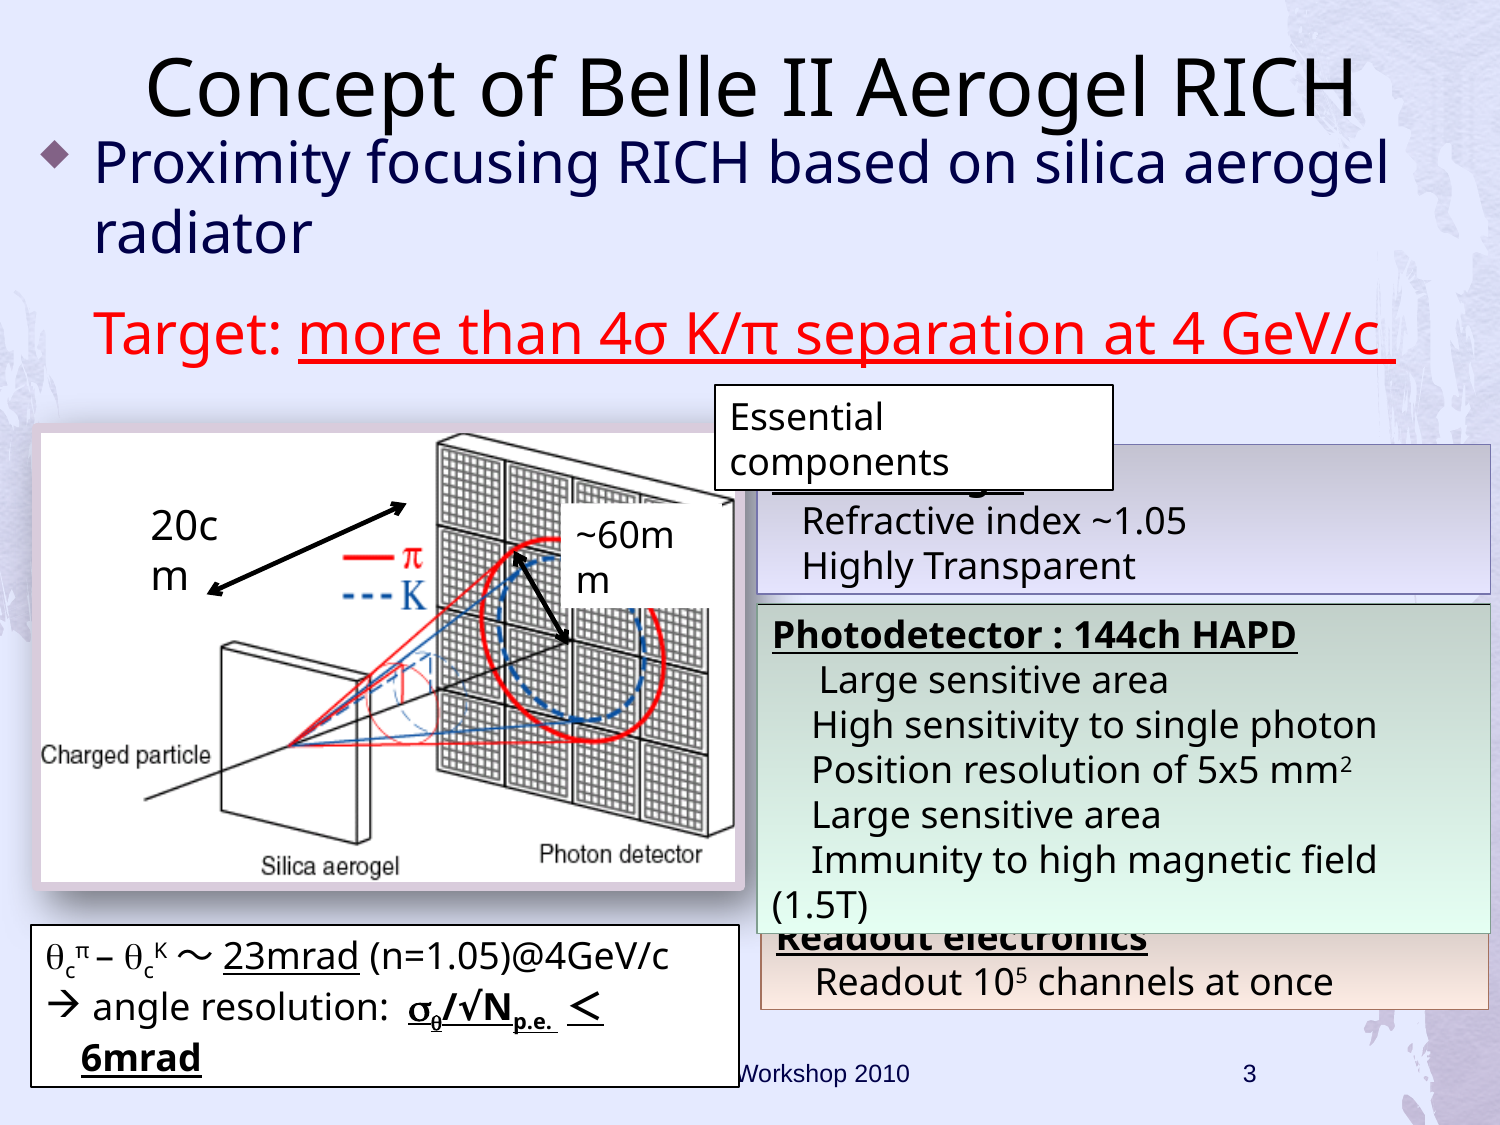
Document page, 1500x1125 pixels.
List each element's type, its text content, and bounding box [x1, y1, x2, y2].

list Proximity focusing RICH based on silica aerogel radiator Target: more than 4σ K/π separation at 4 GeV/c [794, 595, 1471, 603]
picture [40, 432, 736, 883]
text_box Photodetector : 144ch HAPD Large sensitive area High sensitivity to single photon Position resolution of 5x5 mm2 Large sensitive area Immunity to high magnetic field (1.5T) [756, 603, 1491, 934]
footer New Hadron Workshop 2010 [512, 1042, 988, 1103]
text_box Readout electronics Readout 105 channels at once [760, 934, 1489, 1010]
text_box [714, 425, 746, 491]
title Concept of Belle II Aerogel RICH [77, 0, 1428, 117]
text_box qcπ – qcK～23mrad (n=1.05)@4GeV/c angle resolution: sq/√Np.e. ＜6mrad [30, 924, 740, 1088]
slide_number 3 [1074, 1042, 1425, 1103]
list Proximity focusing RICH based on silica aerogel radiator Target: more than 4σ K/π separation at 4 GeV/c [22, 117, 1471, 444]
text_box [513, 550, 569, 646]
text_box Silica Aerogel Refractive index ~1.05 Highly Transparent [756, 444, 1491, 595]
text_box Essential components [714, 384, 1114, 491]
